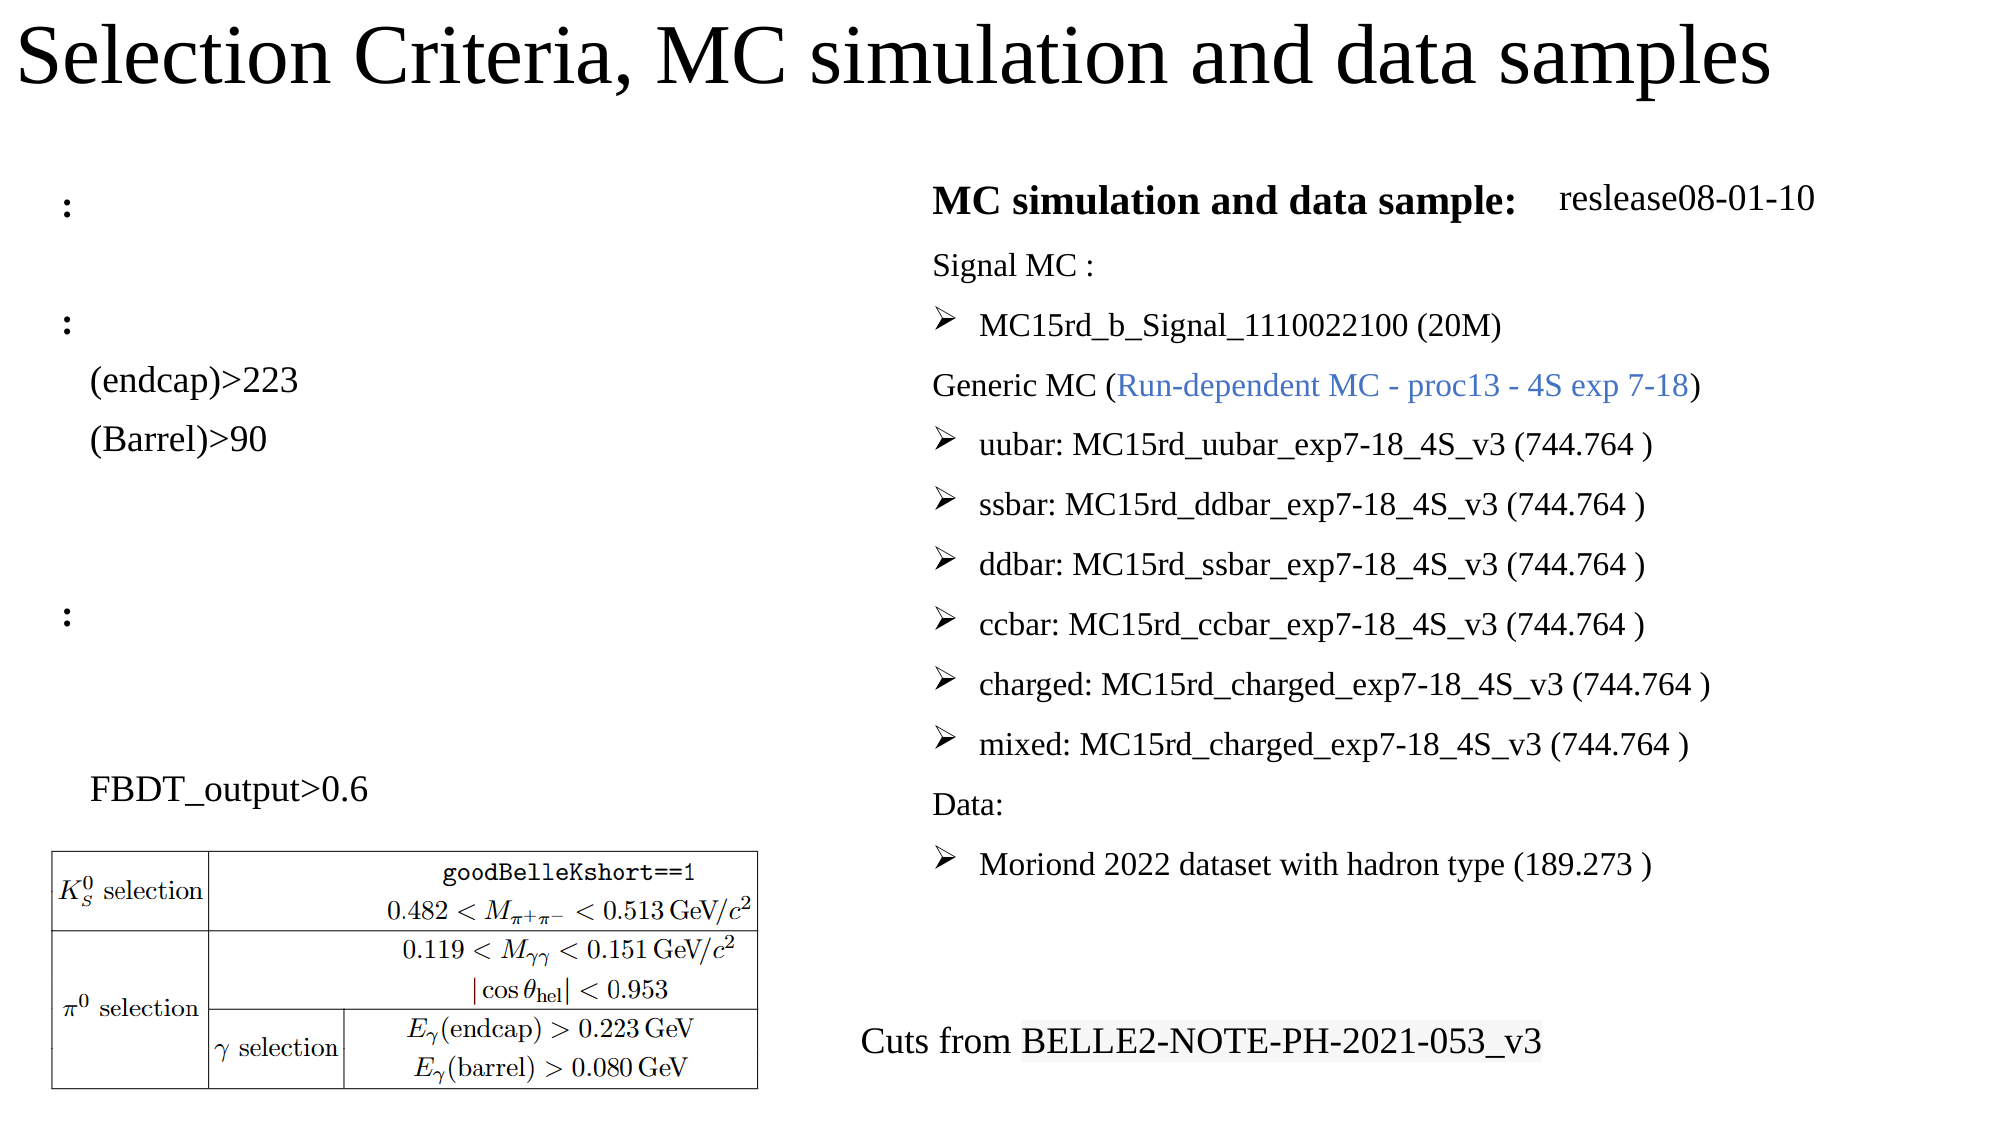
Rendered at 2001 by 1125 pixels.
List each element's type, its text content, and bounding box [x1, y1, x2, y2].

picture [46, 839, 762, 1092]
title Selection Criteria, MC simulation and data samples [0, 0, 1812, 112]
text_box Cuts from BELLE2-NOTE-PH-2021-053_v3 [845, 1008, 1571, 1069]
text_box reslease08-01-10 [1544, 165, 2000, 226]
